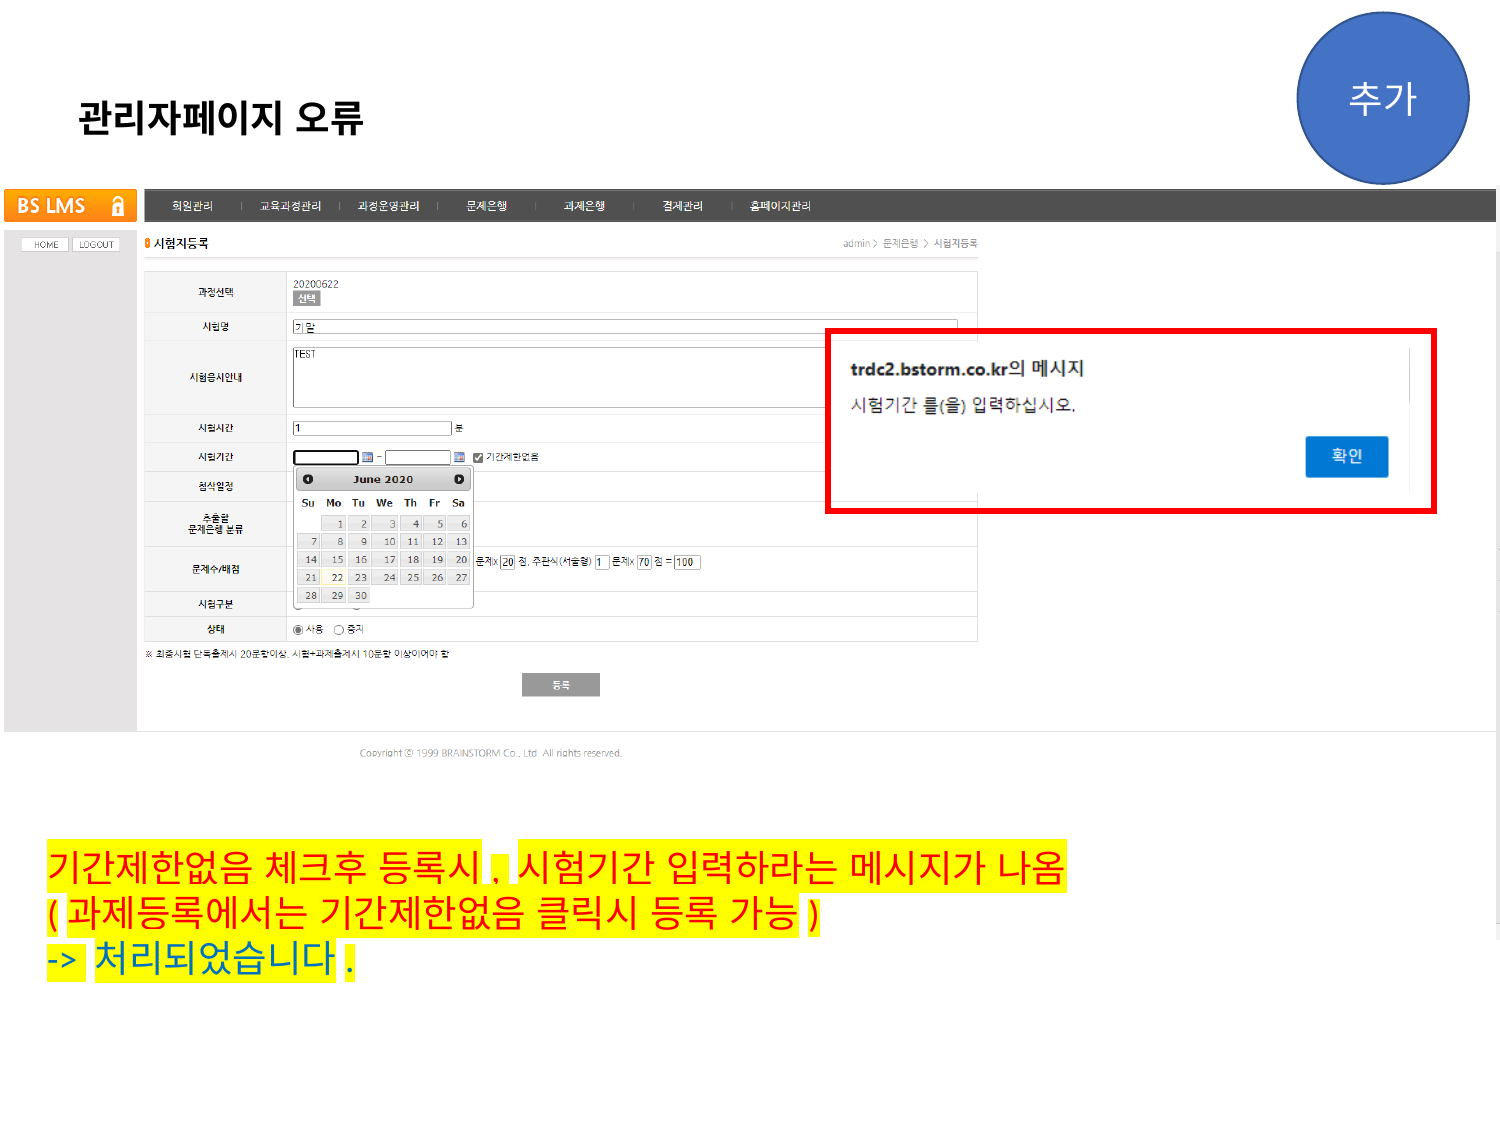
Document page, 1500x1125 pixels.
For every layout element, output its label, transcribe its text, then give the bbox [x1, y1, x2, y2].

picture [0, 185, 1500, 940]
text_box 기간제한없음 체크후 등록시, 시험기간 입력하라는 메시지가 나옴 (과제등록에서는 기간제한없음 클릭시 등록 가능) -> 처리되었습니다. [32, 940, 1082, 988]
text_box 관리자페이지 오류 [63, 87, 380, 148]
text_box 추가 [1296, 11, 1470, 185]
